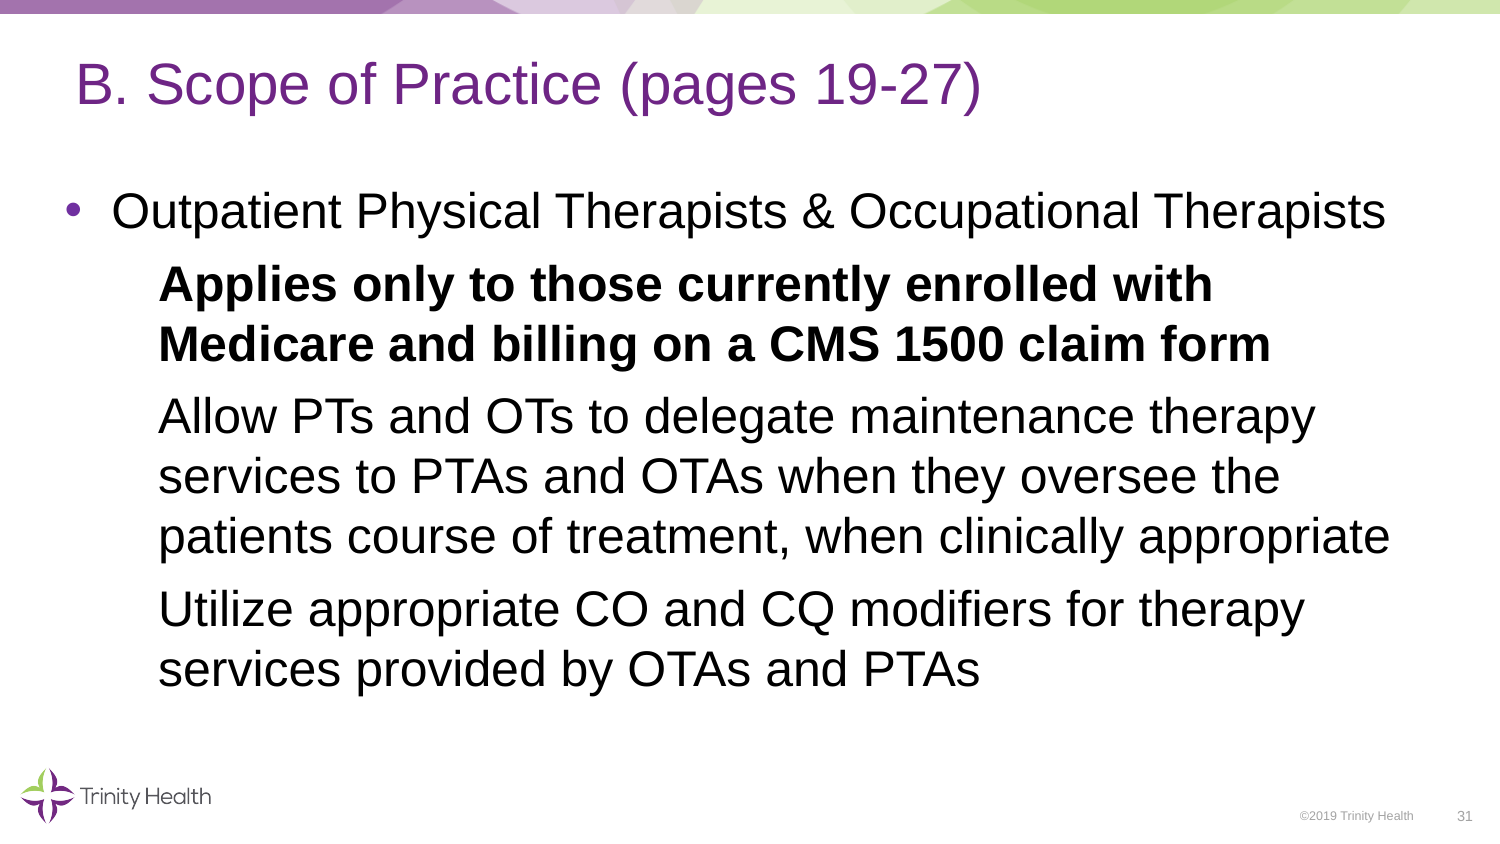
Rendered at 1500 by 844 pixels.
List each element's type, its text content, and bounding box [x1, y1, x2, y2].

picture [0, 0, 1500, 14]
title B. Scope of Practice (pages 19-27) [75, 48, 1425, 130]
list Outpatient Physical Therapists & Occupational Therapists Applies only to those currently enrolled with Medicare and billing on a CMS 1500 claim form Allow PTs and OTs to delegate maintenance therapy services to PTAs and OTAs when they oversee the patients course of treatment, when clinically appropriate Utilize appropriate CO and CQ modifiers for therapy services provided by OTAs and PTAs [64, 163, 1416, 755]
picture [17, 765, 214, 827]
slide_number 31 [1406, 792, 1474, 838]
footer ©2019 Trinity Health [799, 800, 1406, 832]
